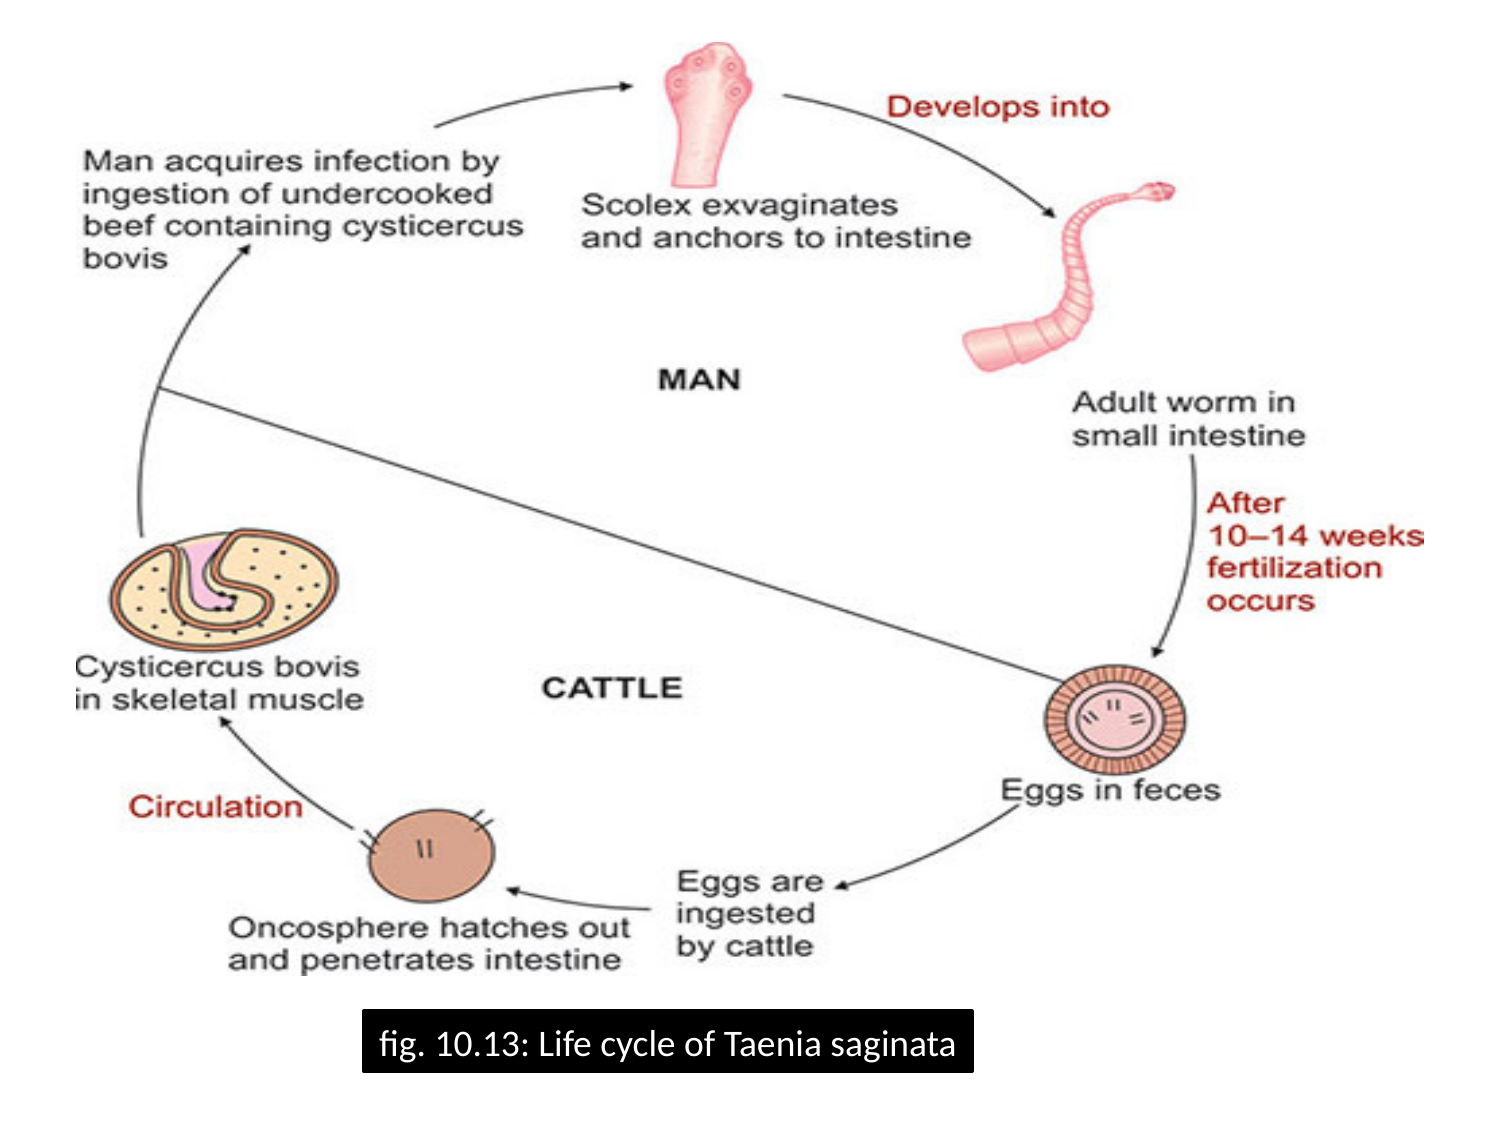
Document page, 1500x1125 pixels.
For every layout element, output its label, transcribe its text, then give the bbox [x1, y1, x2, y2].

picture [76, 42, 1424, 977]
text_box fig. 10.13: Life cycle of Taenia saginata [362, 1009, 974, 1073]
